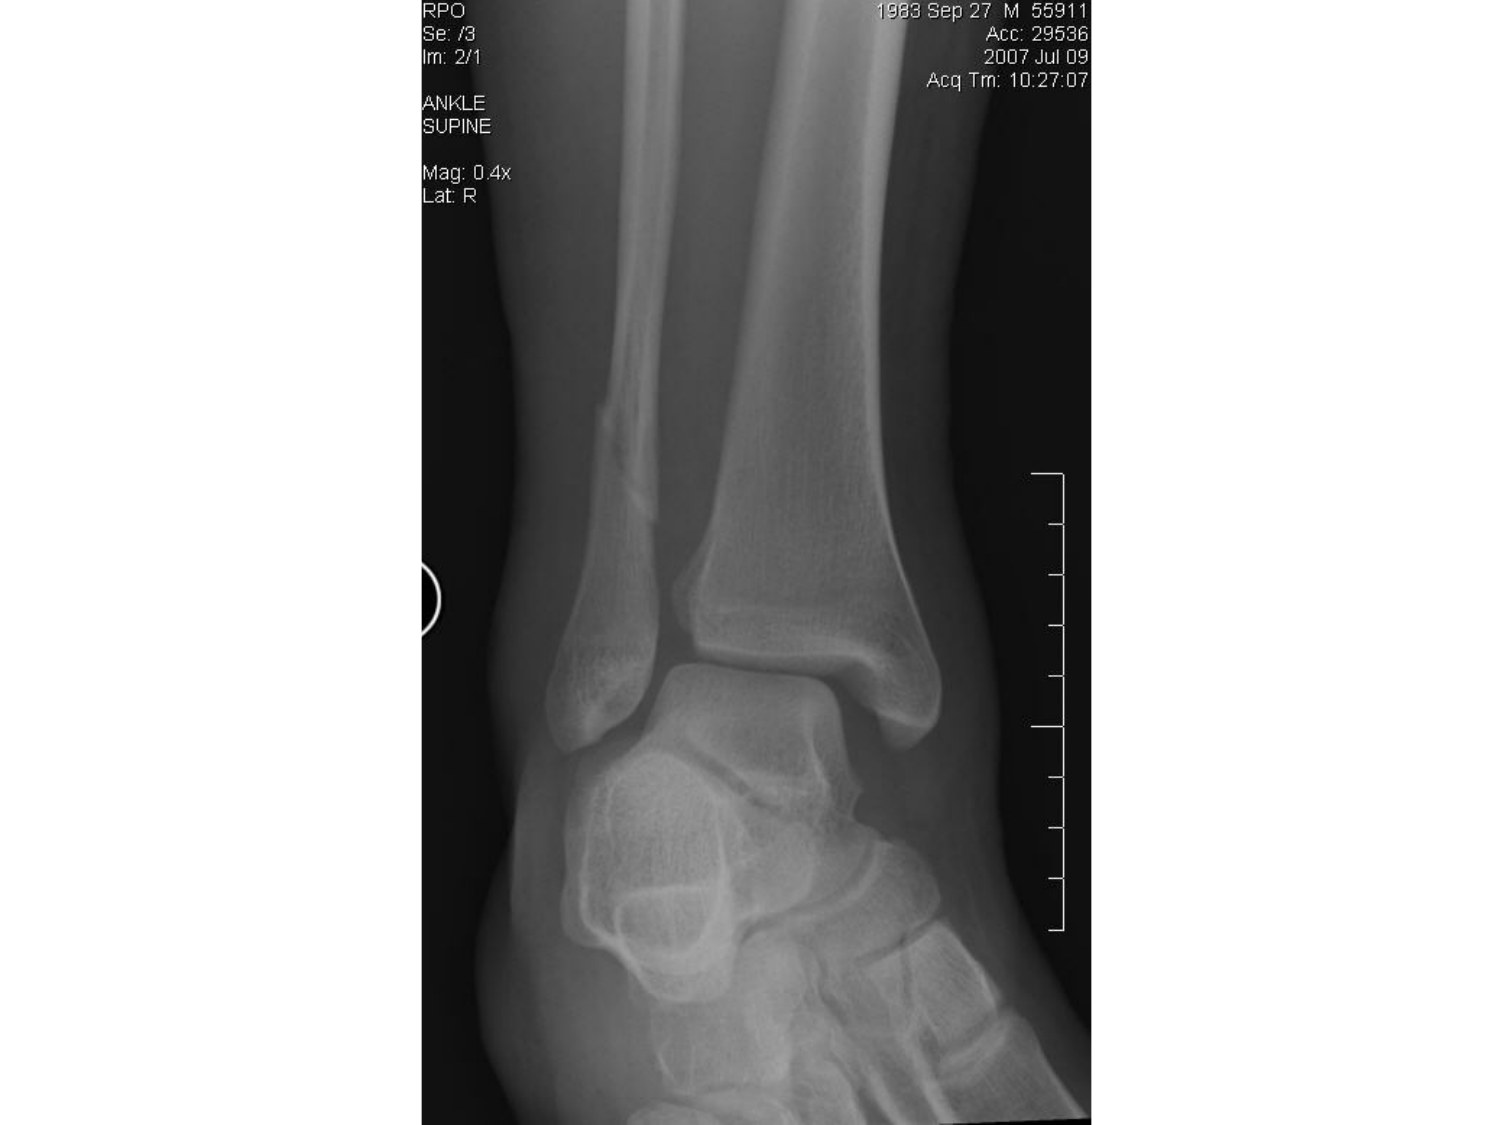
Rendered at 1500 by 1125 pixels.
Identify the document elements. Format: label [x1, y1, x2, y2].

picture [421, 0, 1092, 1125]
